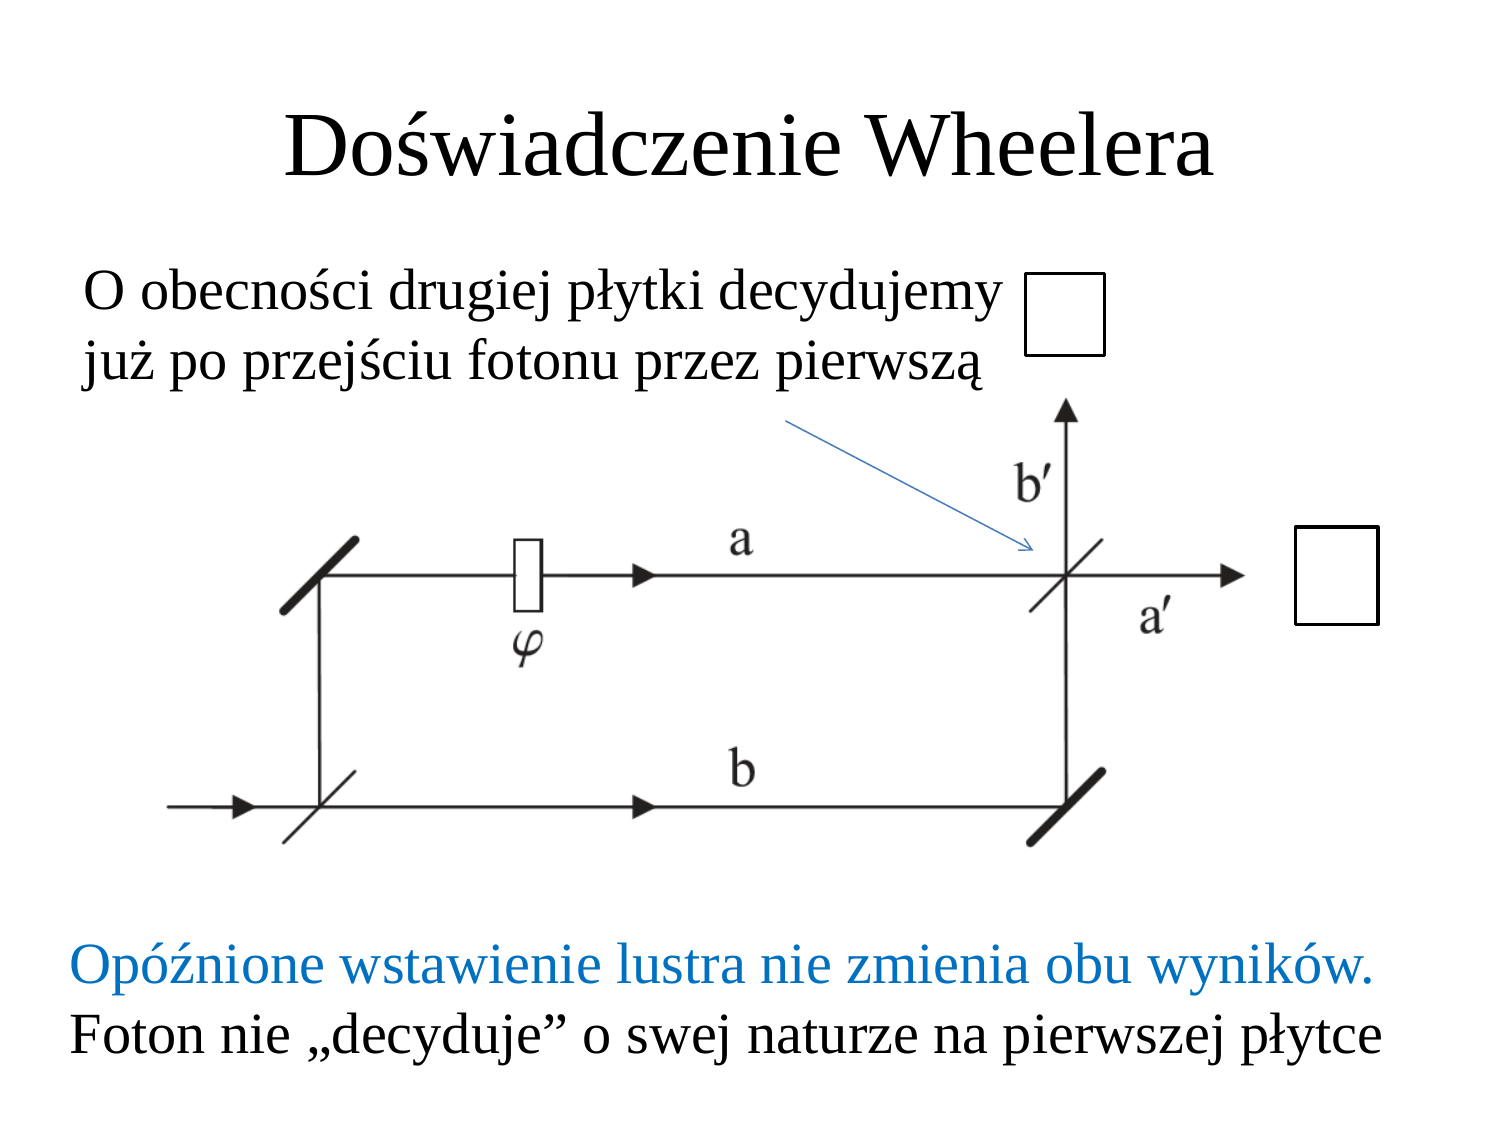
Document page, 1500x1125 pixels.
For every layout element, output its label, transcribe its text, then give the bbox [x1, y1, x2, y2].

text_box Opóźnione wstawienie lustra nie zmienia obu wyników. Foton nie „decyduje” o swej naturze na pierwszej płytce [54, 918, 1399, 1073]
title Doświadczenie Wheelera [75, 45, 1425, 233]
picture [112, 551, 1289, 893]
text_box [1024, 272, 1379, 626]
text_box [64, 243, 1039, 551]
